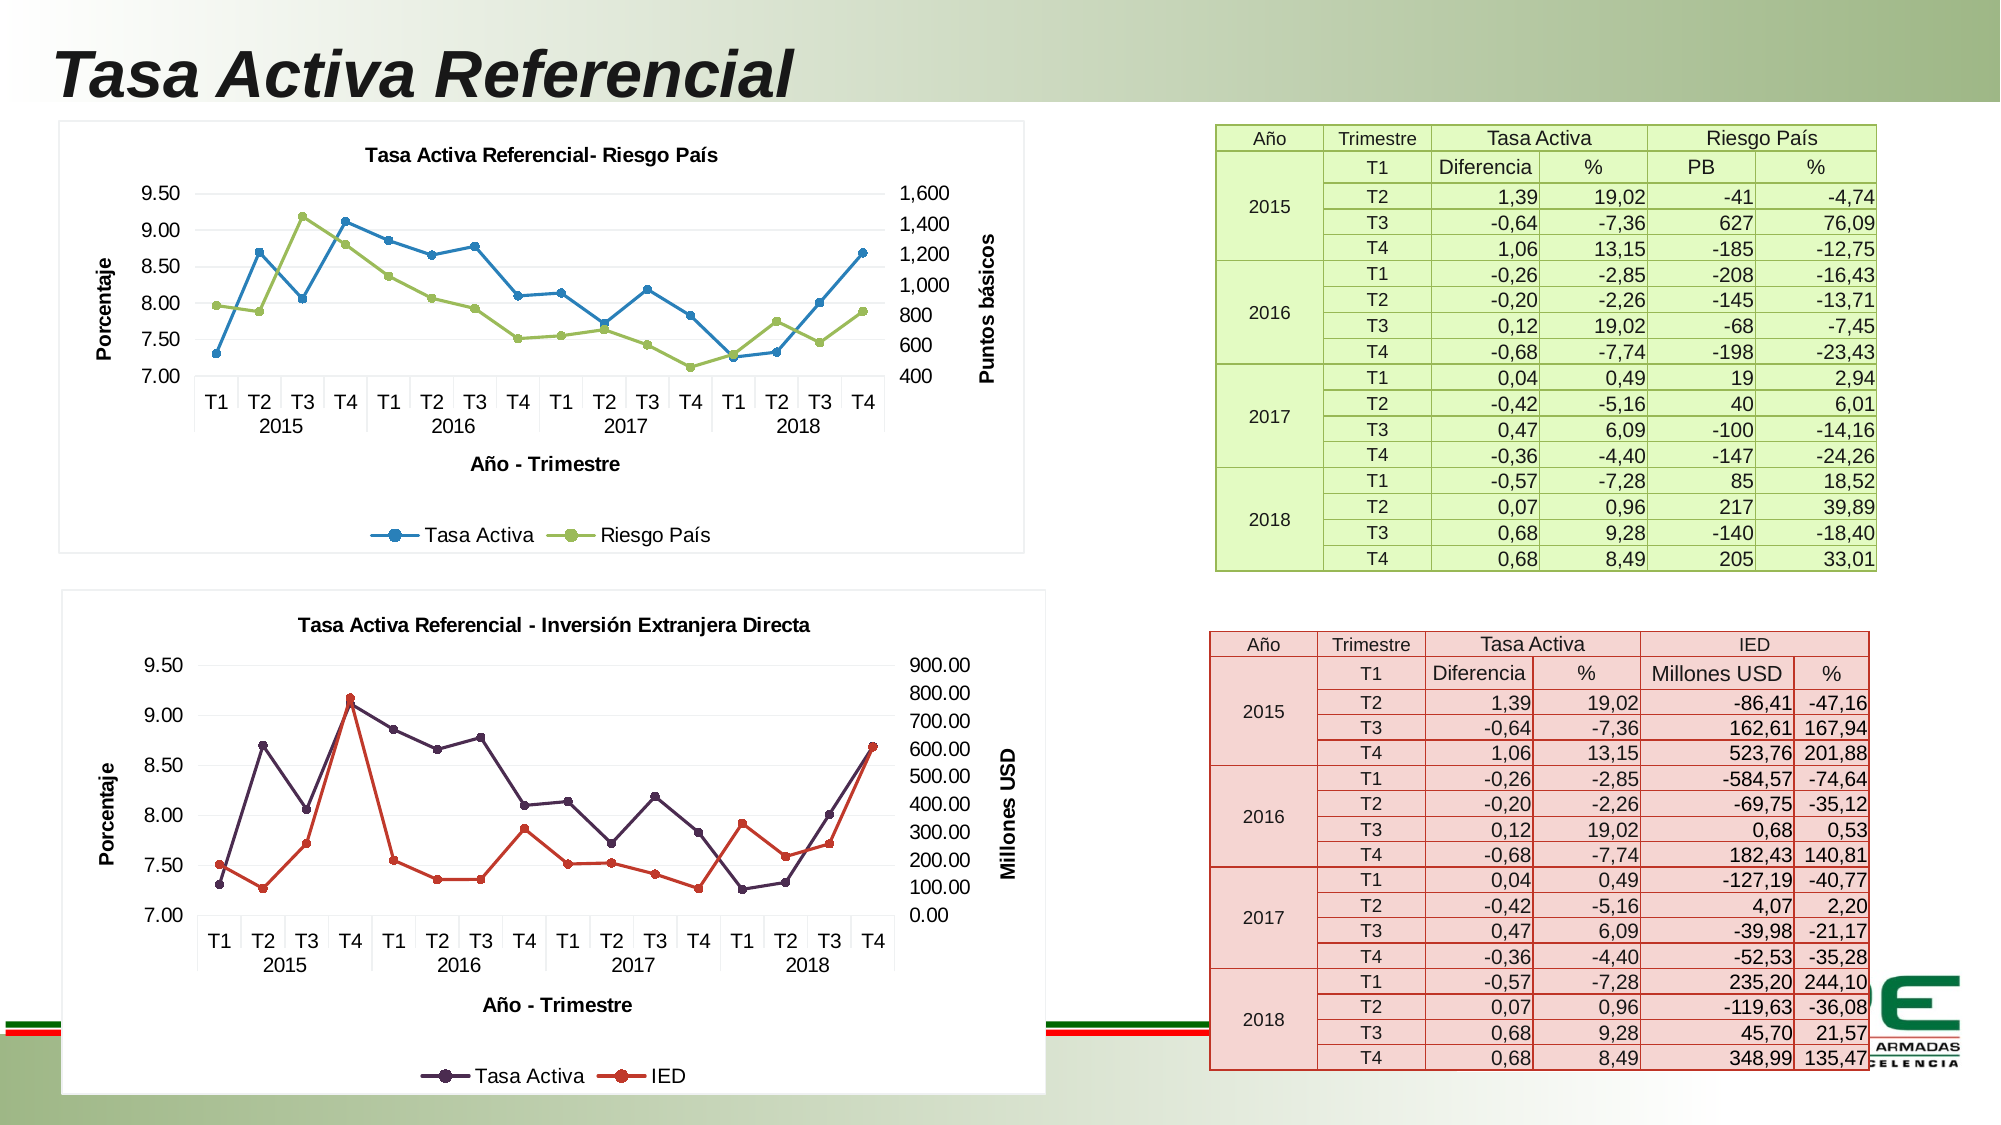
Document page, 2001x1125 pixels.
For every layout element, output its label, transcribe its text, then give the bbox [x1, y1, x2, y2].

table_cell T2 [1318, 893, 1425, 917]
table_cell T1 [1318, 969, 1425, 993]
table_cell 8,49 [1540, 546, 1647, 570]
table_cell T2 [1318, 995, 1425, 1019]
table_header Trimestre [1318, 632, 1425, 656]
table_cell -0,57 [1426, 969, 1532, 993]
table_cell 19,02 [1534, 690, 1640, 714]
table_cell T1 [1324, 468, 1431, 493]
table_header Trimestre [1324, 126, 1431, 150]
table_cell -5,16 [1534, 893, 1640, 917]
table_cell -7,36 [1540, 210, 1647, 234]
table_cell 1,06 [1432, 235, 1539, 260]
table_cell 167,94 [1795, 715, 1868, 739]
table_cell % [1534, 657, 1640, 689]
table_cell 6,09 [1534, 918, 1640, 942]
table_cell 0,49 [1534, 868, 1640, 892]
table_cell 39,89 [1756, 494, 1876, 519]
table_cell -145 [1648, 287, 1755, 312]
table_cell T4 [1324, 442, 1431, 467]
table_cell 235,20 [1641, 969, 1793, 993]
table_cell -41 [1648, 184, 1755, 208]
table_cell 0,12 [1426, 817, 1532, 841]
table_header Riesgo País [1648, 126, 1876, 150]
table_cell 0,96 [1540, 494, 1647, 519]
table_cell 0,68 [1432, 520, 1539, 545]
table_cell -0,26 [1432, 261, 1539, 286]
table_cell -35,28 [1795, 944, 1868, 968]
table_cell 33,01 [1756, 546, 1876, 570]
table_cell -24,26 [1756, 442, 1876, 467]
table_cell T1 [1324, 365, 1431, 389]
table_cell 76,09 [1756, 210, 1876, 234]
table_cell 0,68 [1641, 817, 1793, 841]
table_cell 9,28 [1534, 1020, 1640, 1044]
table_cell -16,43 [1756, 261, 1876, 286]
table_cell -0,57 [1432, 468, 1539, 493]
table_cell 2017 [1211, 868, 1317, 968]
table_cell 0,47 [1426, 918, 1532, 942]
table_cell 182,43 [1641, 842, 1793, 866]
table_cell -140 [1648, 520, 1755, 545]
table_cell -0,26 [1426, 766, 1532, 790]
table_cell T1 [1318, 868, 1425, 892]
table_cell T1 [1324, 261, 1431, 286]
table_cell 19,02 [1540, 184, 1647, 208]
table_cell -584,57 [1641, 766, 1793, 790]
picture [1456, 968, 1994, 1072]
table_cell 9,28 [1540, 520, 1647, 545]
table_cell 2018 [1211, 969, 1317, 1069]
table_cell -52,53 [1641, 944, 1793, 968]
table_cell T4 [1318, 944, 1425, 968]
table_cell 19,02 [1534, 817, 1640, 841]
table_cell 40 [1648, 391, 1755, 415]
table_cell 18,52 [1756, 468, 1876, 493]
table_header Tasa Activa [1432, 126, 1647, 150]
table_cell 217 [1648, 494, 1755, 519]
table_cell -0,20 [1432, 287, 1539, 312]
table_cell -7,28 [1534, 969, 1640, 993]
table_cell Diferencia [1432, 152, 1539, 182]
table_header Año [1211, 632, 1317, 656]
table_cell T2 [1324, 494, 1431, 519]
table_cell 0,07 [1432, 494, 1539, 519]
table_cell -0,68 [1426, 842, 1532, 866]
table_cell -7,74 [1540, 339, 1647, 363]
table_cell -208 [1648, 261, 1755, 286]
table_cell 135,47 [1795, 1045, 1868, 1069]
table_cell T4 [1324, 546, 1431, 570]
table_cell T3 [1324, 520, 1431, 545]
table_cell T2 [1318, 791, 1425, 816]
table_cell 6,01 [1756, 391, 1876, 415]
table_cell -185 [1648, 235, 1755, 260]
table_cell 2,20 [1795, 893, 1868, 917]
table_header Tasa Activa [1426, 632, 1640, 656]
table_cell 201,88 [1795, 741, 1868, 765]
table_cell T3 [1324, 313, 1431, 338]
table_cell 85 [1648, 468, 1755, 493]
table_cell 19 [1648, 365, 1755, 389]
table_cell -5,16 [1540, 391, 1647, 415]
table_cell T4 [1318, 741, 1425, 765]
table_cell T3 [1318, 817, 1425, 841]
table_cell -23,43 [1756, 339, 1876, 363]
table_cell 162,61 [1641, 715, 1793, 739]
table_cell PB [1648, 152, 1755, 182]
table_cell 2016 [1211, 766, 1317, 866]
table_cell -0,64 [1432, 210, 1539, 234]
table_cell 19,02 [1540, 313, 1647, 338]
table_cell -7,36 [1534, 715, 1640, 739]
table_cell T4 [1324, 235, 1431, 260]
table_header IED [1641, 632, 1868, 656]
table_cell -68 [1648, 313, 1755, 338]
table_cell 0,49 [1540, 365, 1647, 389]
table_cell T2 [1318, 690, 1425, 714]
table_cell -40,77 [1795, 868, 1868, 892]
table_cell -7,28 [1540, 468, 1647, 493]
table_cell 4,07 [1641, 893, 1793, 917]
table_cell -35,12 [1795, 791, 1868, 816]
table_cell -12,75 [1756, 235, 1876, 260]
table_cell -0,42 [1432, 391, 1539, 415]
table_cell 2015 [1211, 657, 1317, 765]
table_cell -198 [1648, 339, 1755, 363]
table_cell 6,09 [1540, 417, 1647, 441]
table_cell 0,04 [1432, 365, 1539, 389]
table_cell 2016 [1217, 261, 1323, 363]
table_cell 1,39 [1432, 184, 1539, 208]
table_cell T1 [1318, 657, 1425, 689]
table_cell T3 [1318, 1020, 1425, 1044]
table_cell T3 [1324, 417, 1431, 441]
table_cell T3 [1324, 210, 1431, 234]
table_cell 45,70 [1641, 1020, 1793, 1044]
table_cell T1 [1324, 152, 1431, 182]
chart [60, 588, 1047, 1095]
table_cell Diferencia [1426, 657, 1532, 689]
table_cell -36,08 [1795, 995, 1868, 1019]
table_cell 140,81 [1795, 842, 1868, 866]
table_cell % [1795, 657, 1868, 689]
table_cell T4 [1324, 339, 1431, 363]
table_header Año [1217, 126, 1323, 150]
chart [58, 120, 1025, 555]
table_cell T4 [1318, 1045, 1425, 1069]
table_cell -2,26 [1534, 791, 1640, 816]
table_cell -4,40 [1540, 442, 1647, 467]
table_cell 0,68 [1426, 1045, 1532, 1069]
table_cell -7,45 [1756, 313, 1876, 338]
table_cell -0,42 [1426, 893, 1532, 917]
table_cell -0,36 [1432, 442, 1539, 467]
table_cell -86,41 [1641, 690, 1793, 714]
table_cell -74,64 [1795, 766, 1868, 790]
table_cell T1 [1318, 766, 1425, 790]
table_cell 13,15 [1540, 235, 1647, 260]
table_cell -47,16 [1795, 690, 1868, 714]
table_cell -127,19 [1641, 868, 1793, 892]
table_cell T4 [1318, 842, 1425, 866]
table_cell -147 [1648, 442, 1755, 467]
table_cell -21,17 [1795, 918, 1868, 942]
table_cell 0,68 [1432, 546, 1539, 570]
table_cell 205 [1648, 546, 1755, 570]
table_cell 21,57 [1795, 1020, 1868, 1044]
table_cell -2,85 [1534, 766, 1640, 790]
table_cell -119,63 [1641, 995, 1793, 1019]
table_cell 8,49 [1534, 1045, 1640, 1069]
table_cell 0,68 [1426, 1020, 1532, 1044]
table_cell 2015 [1217, 152, 1323, 260]
table_cell -2,85 [1540, 261, 1647, 286]
table_cell Millones USD [1641, 657, 1793, 689]
table_cell -13,71 [1756, 287, 1876, 312]
table_cell 0,07 [1426, 995, 1532, 1019]
table_cell 627 [1648, 210, 1755, 234]
table_cell -14,16 [1756, 417, 1876, 441]
table_cell 1,06 [1426, 741, 1532, 765]
table_cell T2 [1324, 287, 1431, 312]
table_cell 13,15 [1534, 741, 1640, 765]
table_cell -0,64 [1426, 715, 1532, 739]
table_cell 2,94 [1756, 365, 1876, 389]
table_cell -69,75 [1641, 791, 1793, 816]
table_cell 0,12 [1432, 313, 1539, 338]
table_cell -0,36 [1426, 944, 1532, 968]
table_cell -0,68 [1432, 339, 1539, 363]
table_cell -7,74 [1534, 842, 1640, 866]
table_cell -4,74 [1756, 184, 1876, 208]
table_cell -2,26 [1540, 287, 1647, 312]
table_cell % [1756, 152, 1876, 182]
table_cell T3 [1318, 715, 1425, 739]
table_cell T3 [1318, 918, 1425, 942]
table_cell 348,99 [1641, 1045, 1793, 1069]
table_cell 1,39 [1426, 690, 1532, 714]
table_cell 244,10 [1795, 969, 1868, 993]
title Tasa Activa Referencial [36, 23, 1837, 121]
table_cell 0,96 [1534, 995, 1640, 1019]
table_cell 0,53 [1795, 817, 1868, 841]
table_cell -39,98 [1641, 918, 1793, 942]
table_cell -100 [1648, 417, 1755, 441]
table_cell 523,76 [1641, 741, 1793, 765]
table_cell -18,40 [1756, 520, 1876, 545]
table_cell 0,04 [1426, 868, 1532, 892]
table_cell 0,47 [1432, 417, 1539, 441]
table_cell T2 [1324, 184, 1431, 208]
table_cell -0,20 [1426, 791, 1532, 816]
table_cell -4,40 [1534, 944, 1640, 968]
table_cell T2 [1324, 391, 1431, 415]
table_cell % [1540, 152, 1647, 182]
table_cell 2018 [1217, 468, 1323, 570]
table_cell 2017 [1217, 365, 1323, 467]
